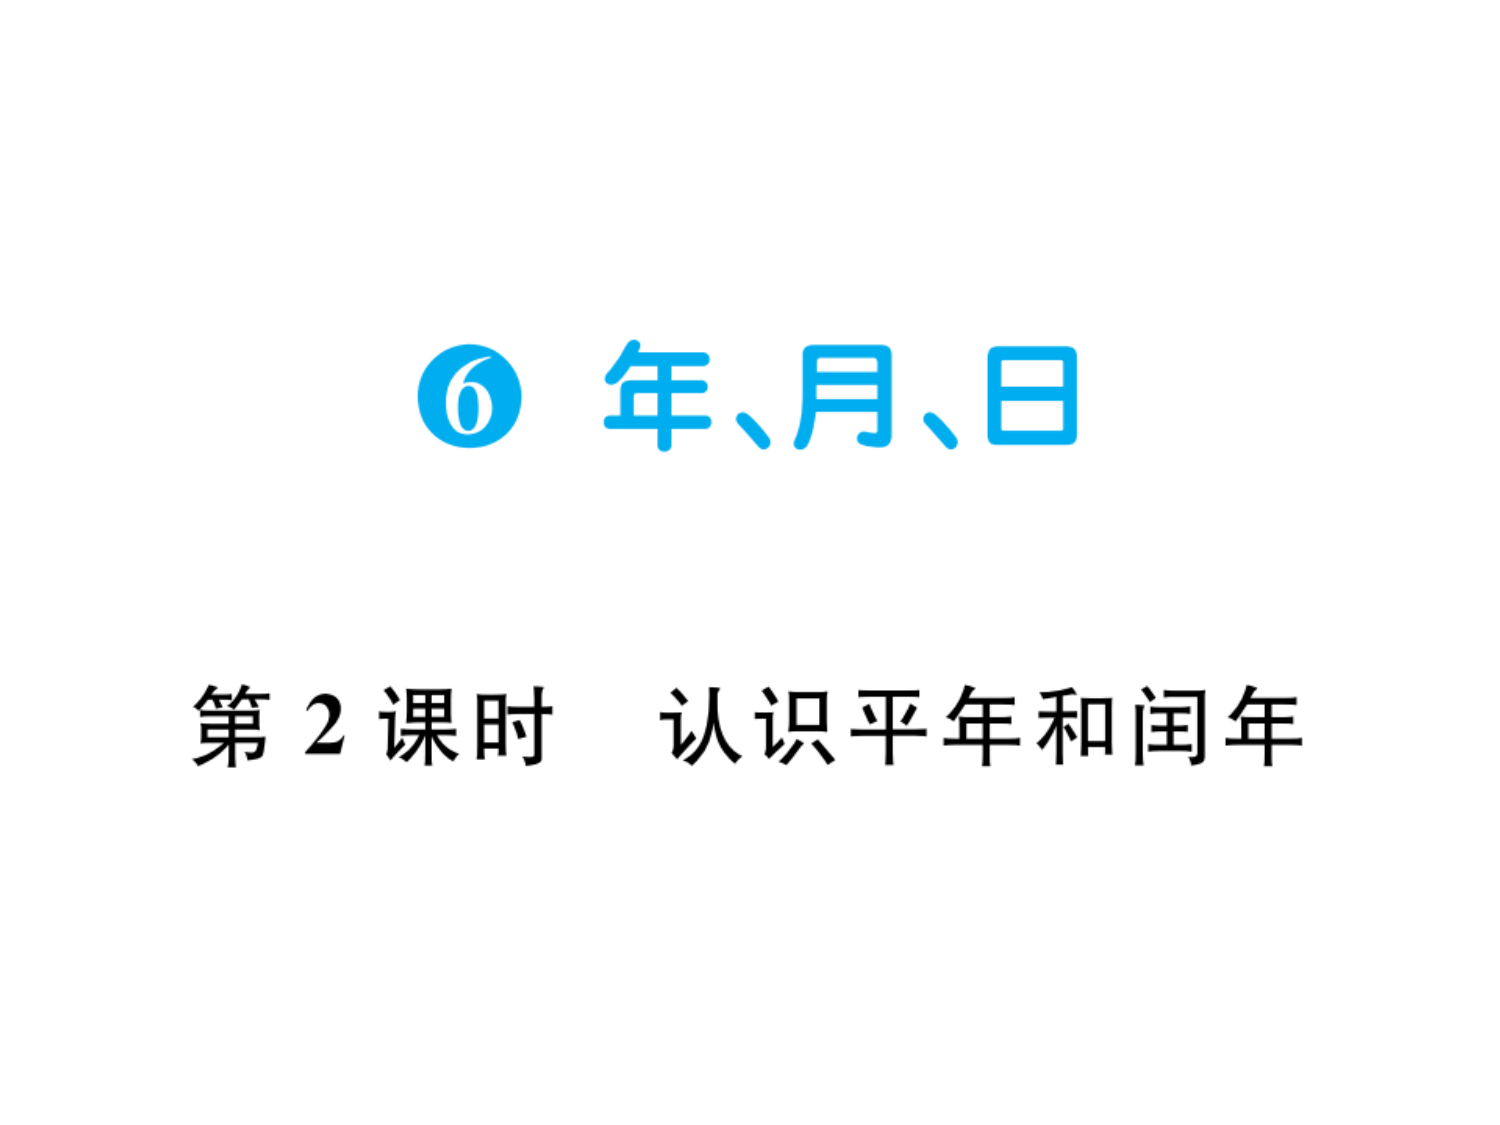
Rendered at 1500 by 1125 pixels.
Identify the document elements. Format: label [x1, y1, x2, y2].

picture [185, 664, 1315, 782]
picture [415, 326, 1085, 460]
